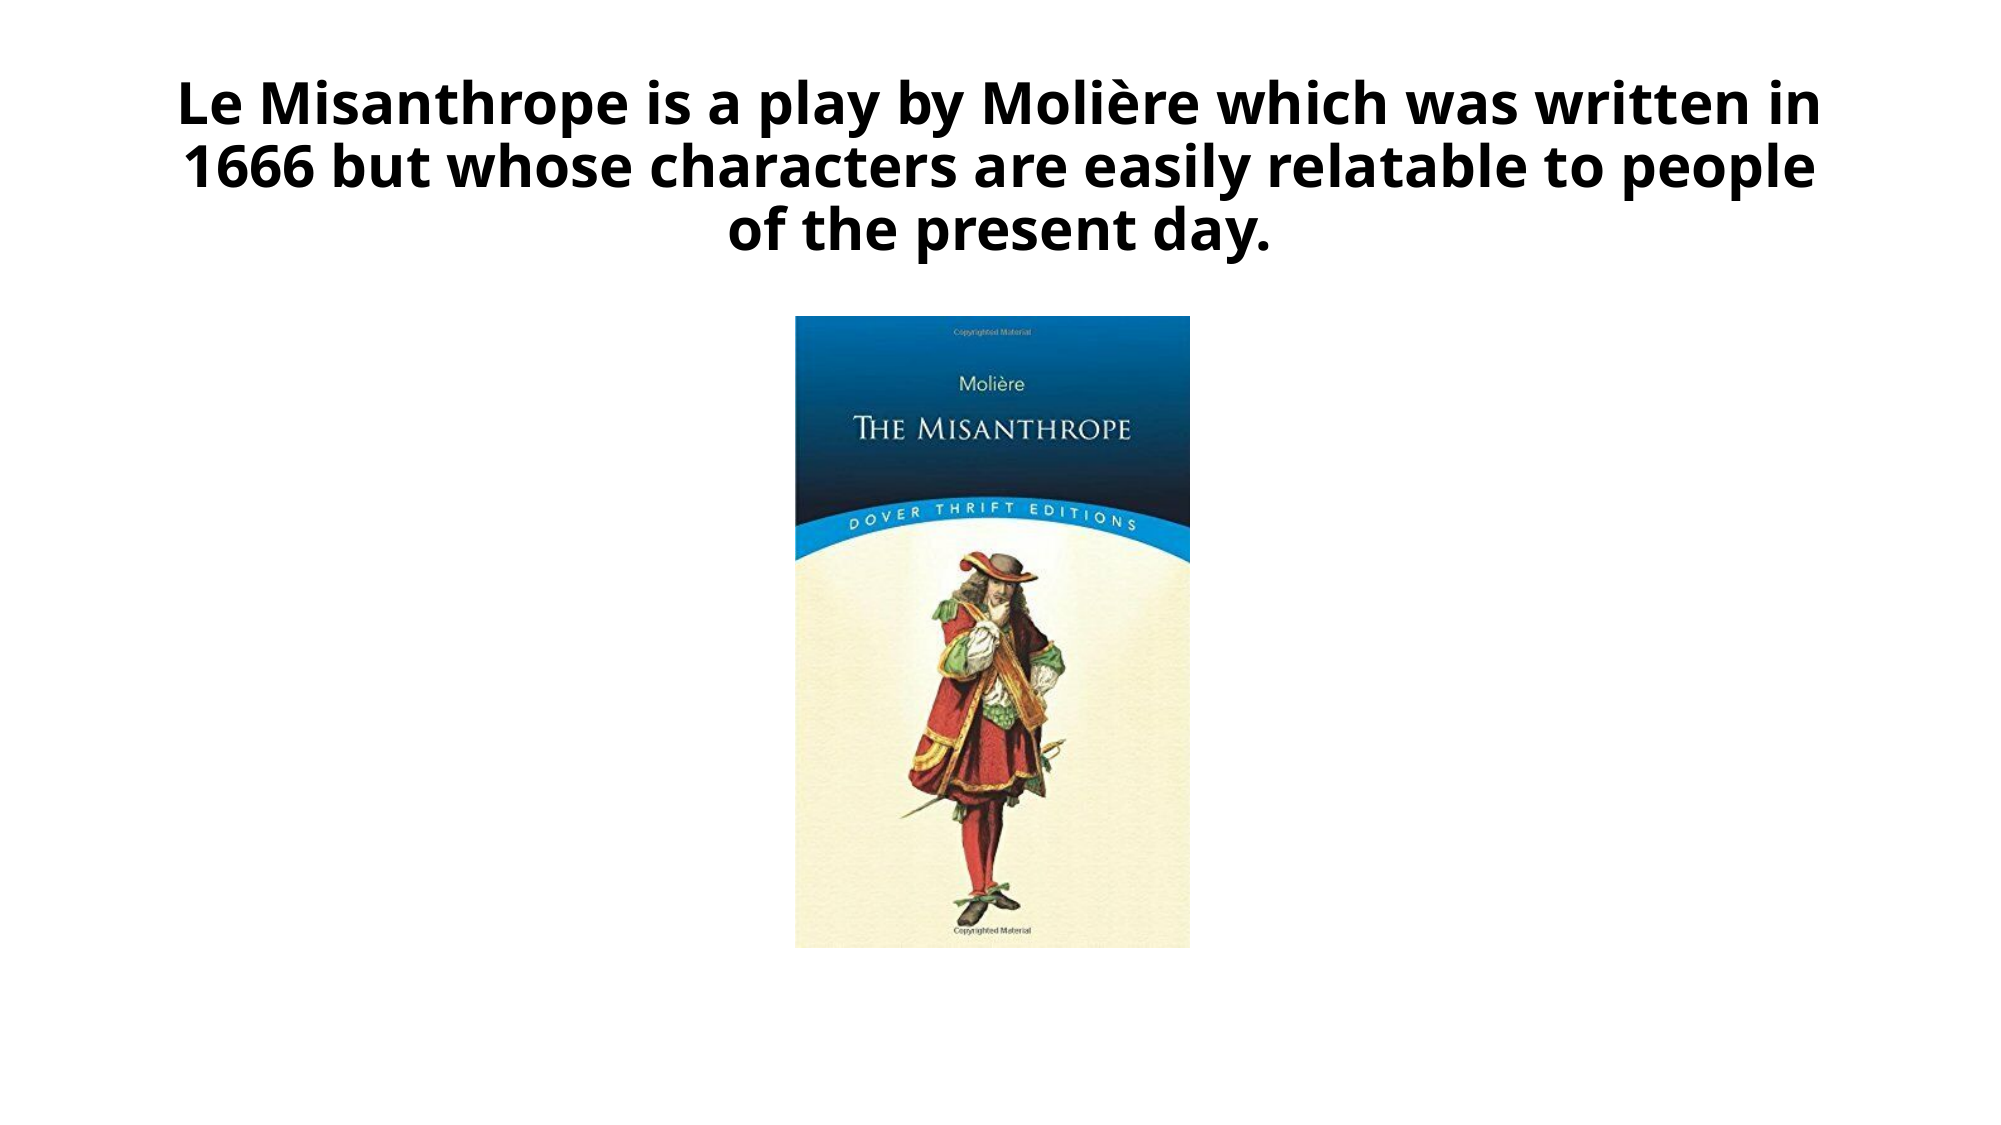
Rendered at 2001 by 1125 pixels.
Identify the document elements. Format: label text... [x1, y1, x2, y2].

title Le Misanthrope is a play by Molière which was written in 1666 but whose characters are easily relatable to people of the present day. [137, 59, 1863, 278]
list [794, 316, 1190, 948]
